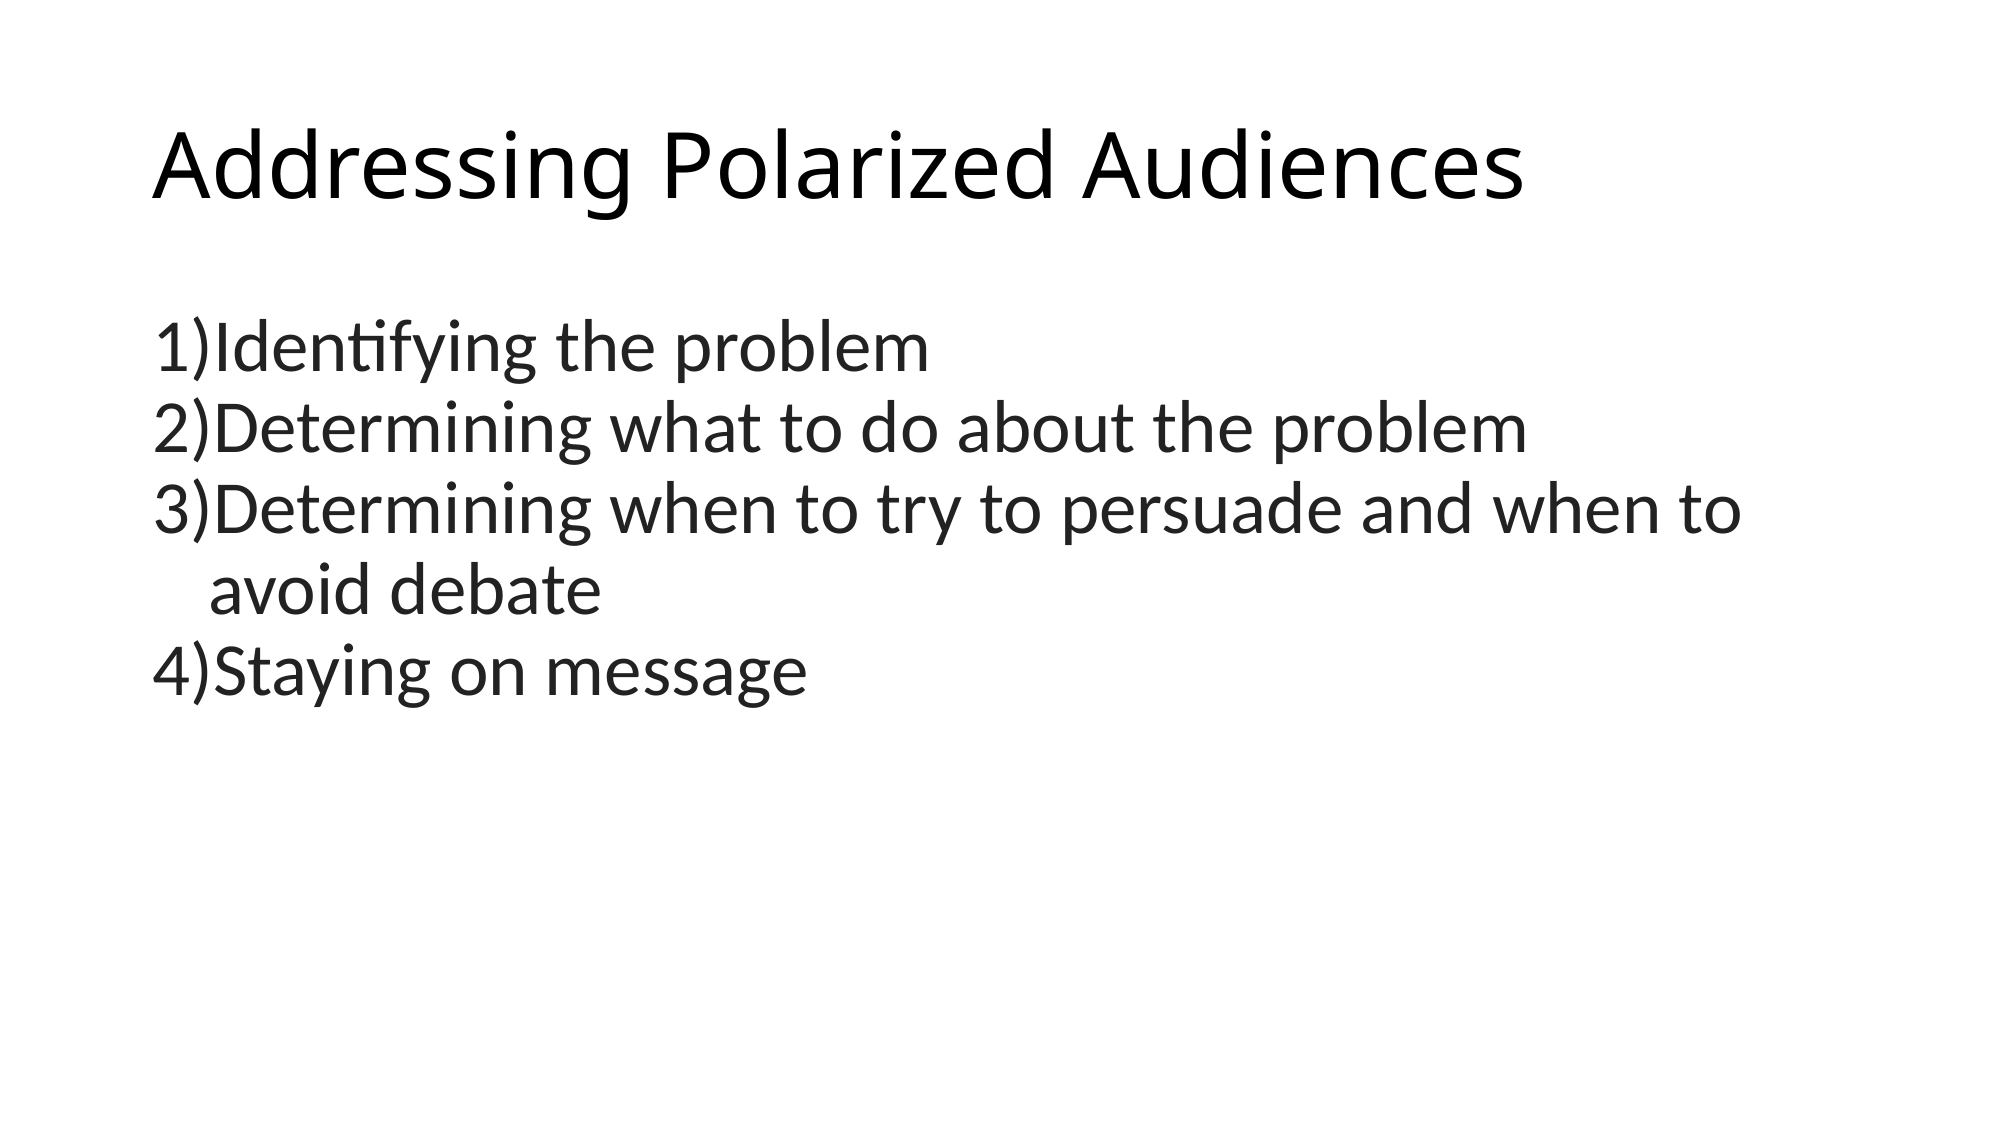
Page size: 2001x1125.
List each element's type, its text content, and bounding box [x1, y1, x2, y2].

title Addressing Polarized Audiences [137, 59, 1863, 278]
list Identifying the problem Determining what to do about the problem Determining when to try to persuade and when to avoid debate Staying on message [137, 299, 1863, 1014]
